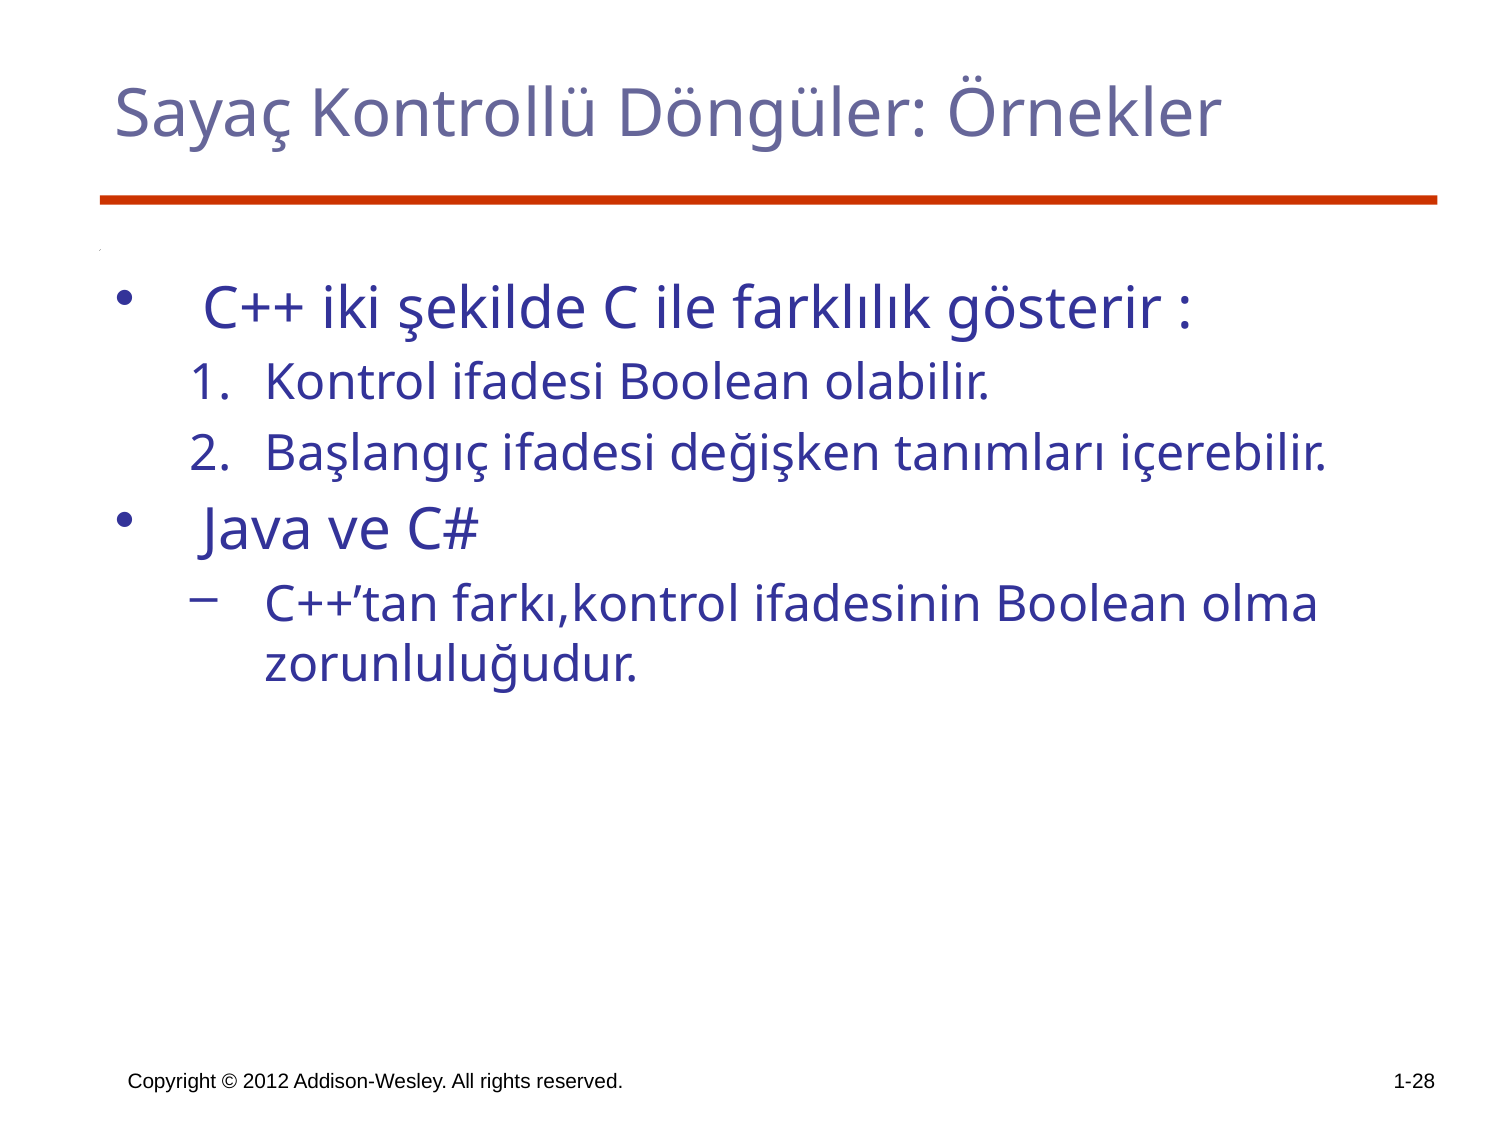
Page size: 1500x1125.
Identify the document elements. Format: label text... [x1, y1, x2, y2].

slide_number 1-28 [1137, 1024, 1451, 1101]
footer Copyright © 2012 Addison-Wesley. All rights reserved. [112, 1024, 801, 1101]
title Sayaç Kontrollü Döngüler: Örnekler [99, 62, 1438, 251]
list C++ iki şekilde C ile farklılık gösterir : Kontrol ifadesi Boolean olabilir. Başlangıç ifadesi değişken tanımları içerebilir. Java ve C# C++’tan farkı,kontrol ifadesinin Boolean olma zorunluluğudur. [99, 262, 1438, 1013]
